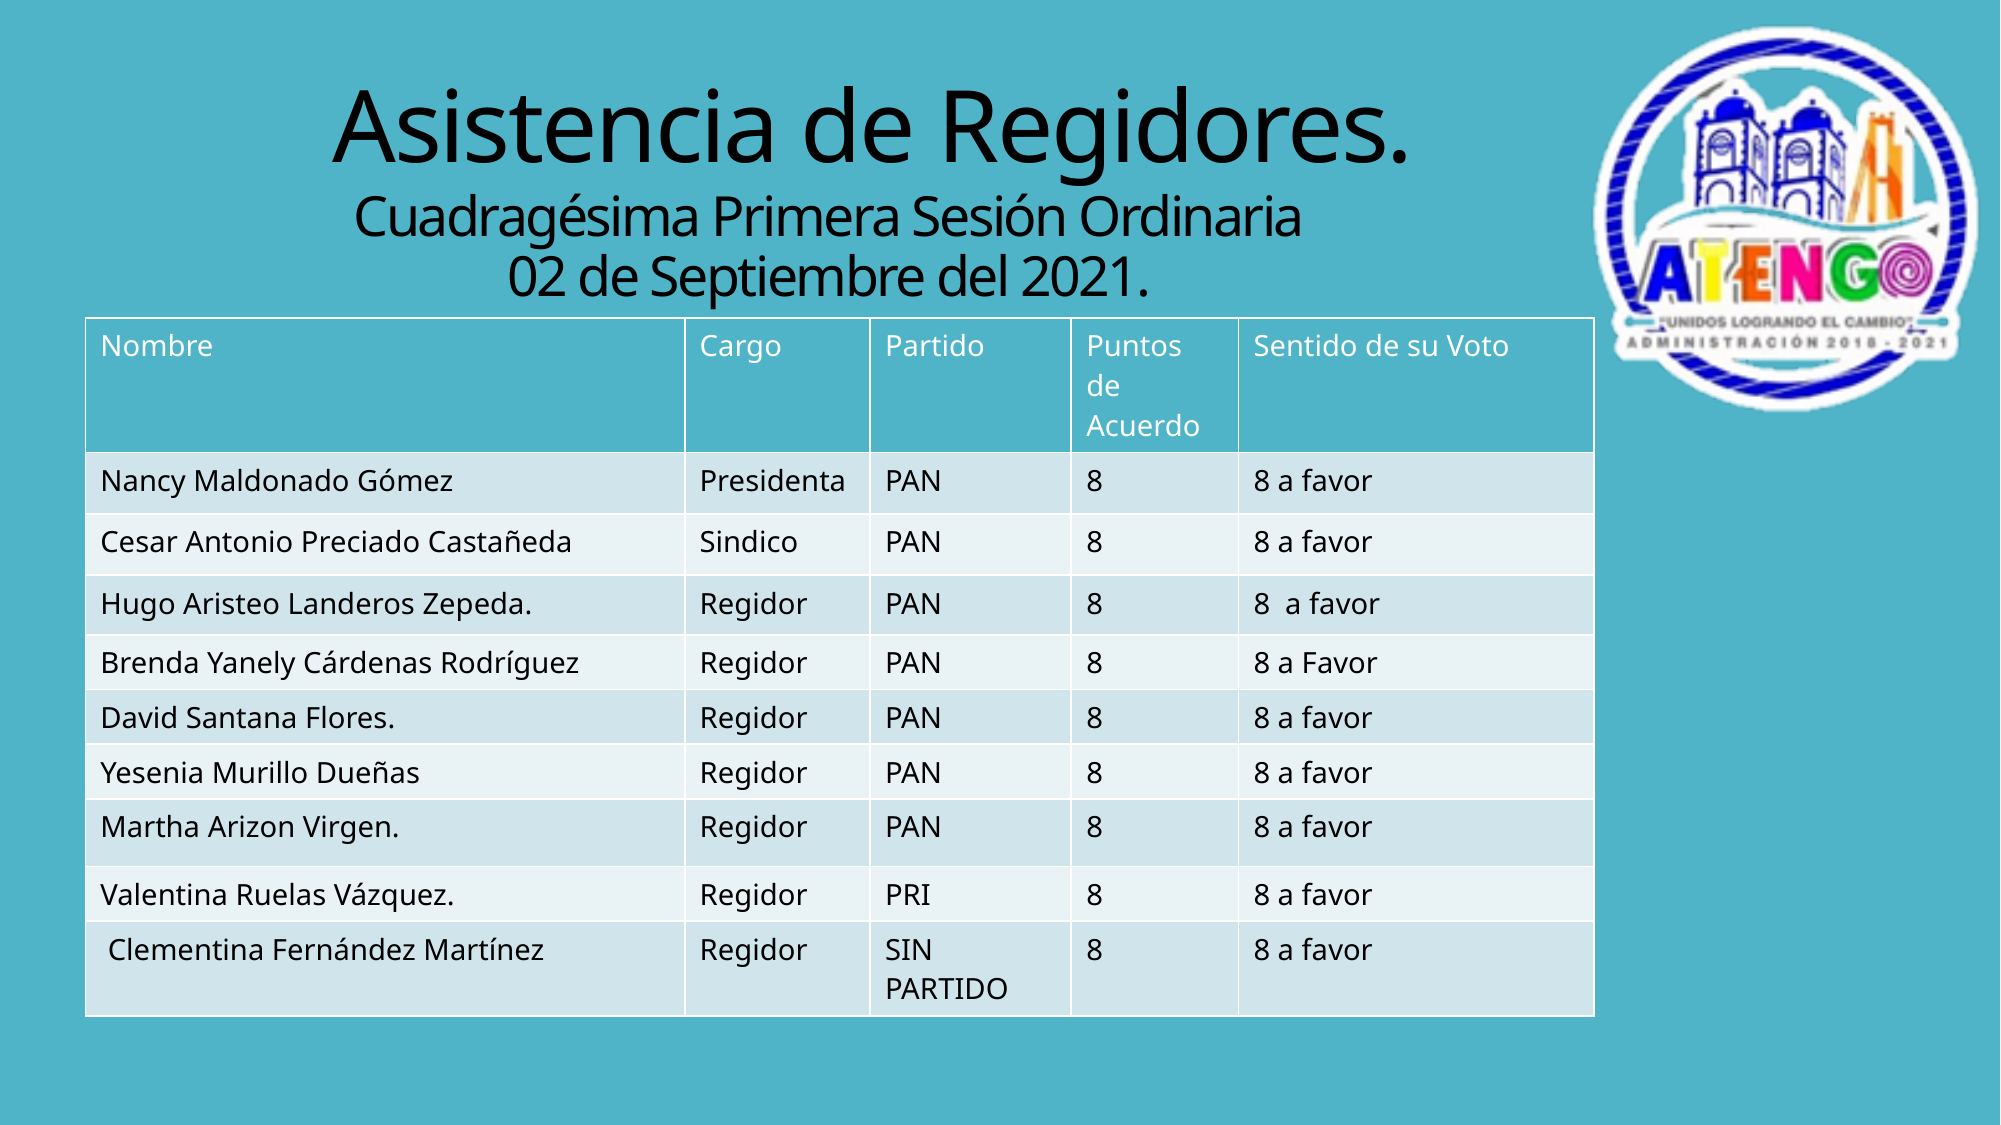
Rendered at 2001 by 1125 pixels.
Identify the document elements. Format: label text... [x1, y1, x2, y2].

table_cell 8 a favor [1239, 576, 1593, 634]
table_cell Regidor [686, 690, 869, 743]
table_cell PAN [871, 576, 1070, 634]
table_cell Regidor [686, 576, 869, 634]
table_cell Regidor [686, 636, 869, 689]
table_cell 8 [1072, 690, 1238, 743]
table_header Nombre [86, 319, 684, 452]
table_cell Clementina Fernández Martínez [86, 922, 684, 1015]
table_cell Regidor [686, 922, 869, 1015]
picture [1568, 20, 2000, 421]
table_header Cargo [686, 319, 869, 452]
text_box Cuadragésima Primera Sesión Ordinaria 02 de Septiembre del 2021. [338, 174, 1322, 316]
table_cell 8 [1072, 867, 1238, 920]
table_cell PAN [871, 745, 1070, 798]
table_cell SIN PARTIDO [871, 922, 1070, 1015]
table_cell 8 [1072, 453, 1238, 513]
table_cell 8 a favor [1239, 515, 1593, 574]
table_cell 8 a favor [1239, 690, 1593, 743]
table_cell 8 a Favor [1239, 636, 1593, 689]
table_cell Hugo Aristeo Landeros Zepeda. [86, 576, 684, 634]
table_cell 8 [1072, 576, 1238, 634]
table_header Puntos de Acuerdo [1072, 319, 1238, 452]
table_cell 8 a favor [1239, 867, 1593, 920]
table_cell Sindico [686, 515, 869, 574]
table_cell David Santana Flores. [86, 690, 684, 743]
table_cell PAN [871, 690, 1070, 743]
table_cell Regidor [686, 800, 869, 866]
table_cell PAN [871, 453, 1070, 513]
table_cell 8 [1072, 800, 1238, 866]
table_cell 8 a favor [1239, 453, 1593, 513]
table_cell 8 a favor [1239, 922, 1593, 1015]
table_cell Presidenta [686, 453, 869, 513]
table_cell Regidor [686, 867, 869, 920]
table_cell 8 [1072, 745, 1238, 798]
table_cell PAN [871, 515, 1070, 574]
table_cell Valentina Ruelas Vázquez. [86, 867, 684, 920]
table_cell PAN [871, 800, 1070, 866]
table_header Partido [871, 319, 1070, 452]
title Asistencia de Regidores. [196, 41, 1550, 190]
table_cell PRI [871, 867, 1070, 920]
table_cell Brenda Yanely Cárdenas Rodríguez [86, 636, 684, 689]
table_cell 8 [1072, 922, 1238, 1015]
table_cell 8 a favor [1239, 745, 1593, 798]
table_cell Yesenia Murillo Dueñas [86, 745, 684, 798]
table_cell Cesar Antonio Preciado Castañeda [86, 515, 684, 574]
table_cell PAN [871, 636, 1070, 689]
table_cell 8 [1072, 515, 1238, 574]
subtitle [0, 340, 1611, 1029]
table_cell Regidor [686, 745, 869, 798]
table_cell Nancy Maldonado Gómez [86, 453, 684, 513]
table_cell Martha Arizon Virgen. [86, 800, 684, 866]
table_header Sentido de su Voto [1239, 319, 1593, 452]
table_cell 8 a favor [1239, 800, 1593, 866]
table_cell 8 [1072, 636, 1238, 689]
